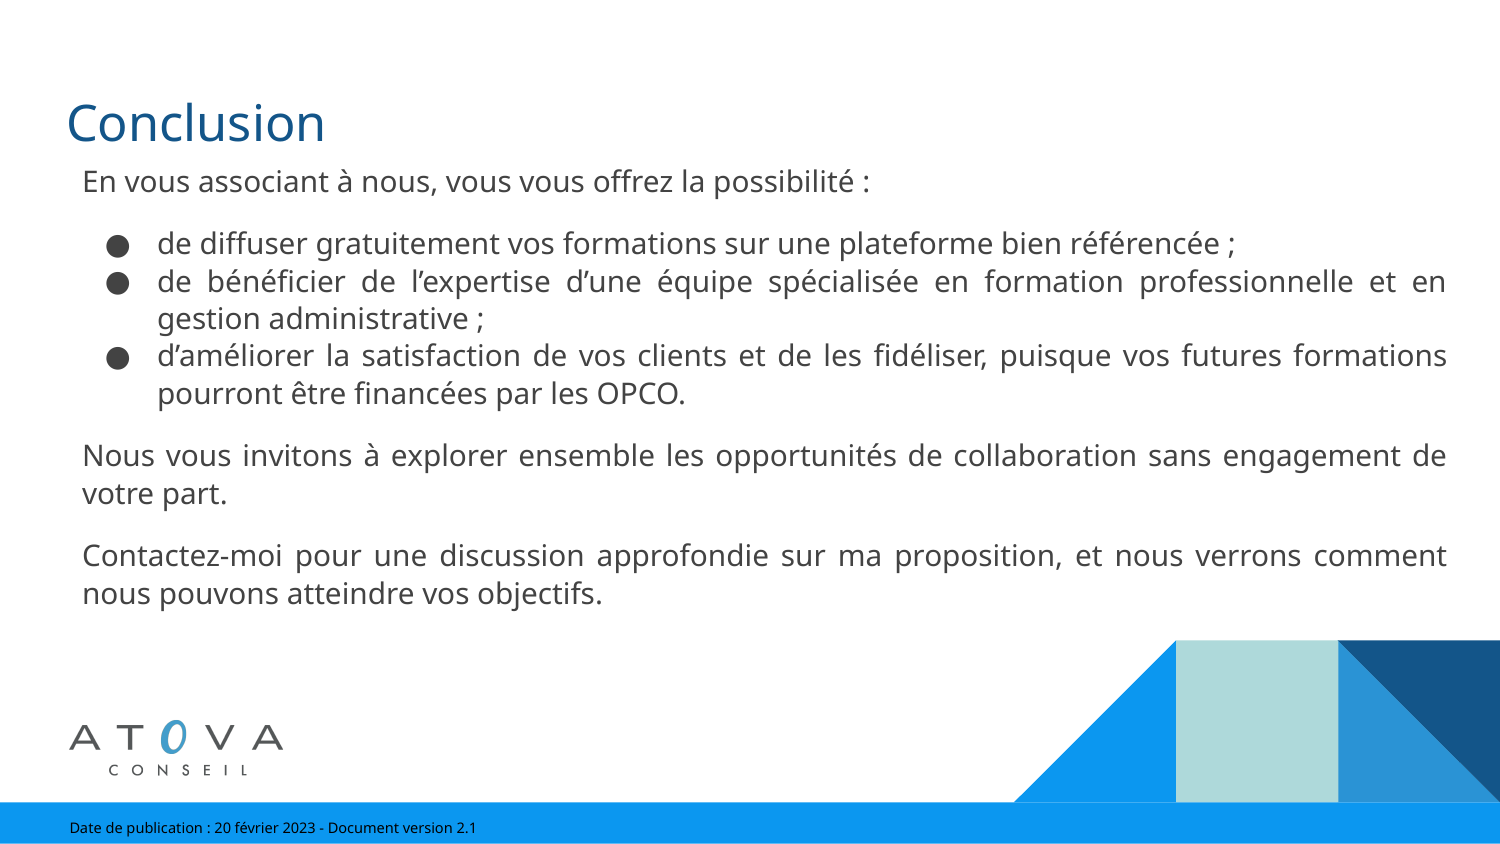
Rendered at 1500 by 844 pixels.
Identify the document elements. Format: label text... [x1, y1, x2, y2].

text_box En vous associant à nous, vous vous offrez la possibilité : de diffuser gratuitement vos formations sur une plateforme bien référencée ; de bénéficier de l’expertise d’une équipe spécialisée en formation professionnelle et en gestion administrative ; d’améliorer la satisfaction de vos clients et de les fidéliser, puisque vos futures formations pourront être financées par les OPCO. Nous vous invitons à explorer ensemble les opportunités de collaboration sans engagement de votre part. Contactez-moi pour une discussion approfondie sur ma proposition, et nous verrons comment nous pouvons atteindre vos objectifs. [67, 145, 1465, 745]
title Conclusion [51, 67, 1449, 167]
picture [46, 706, 311, 796]
